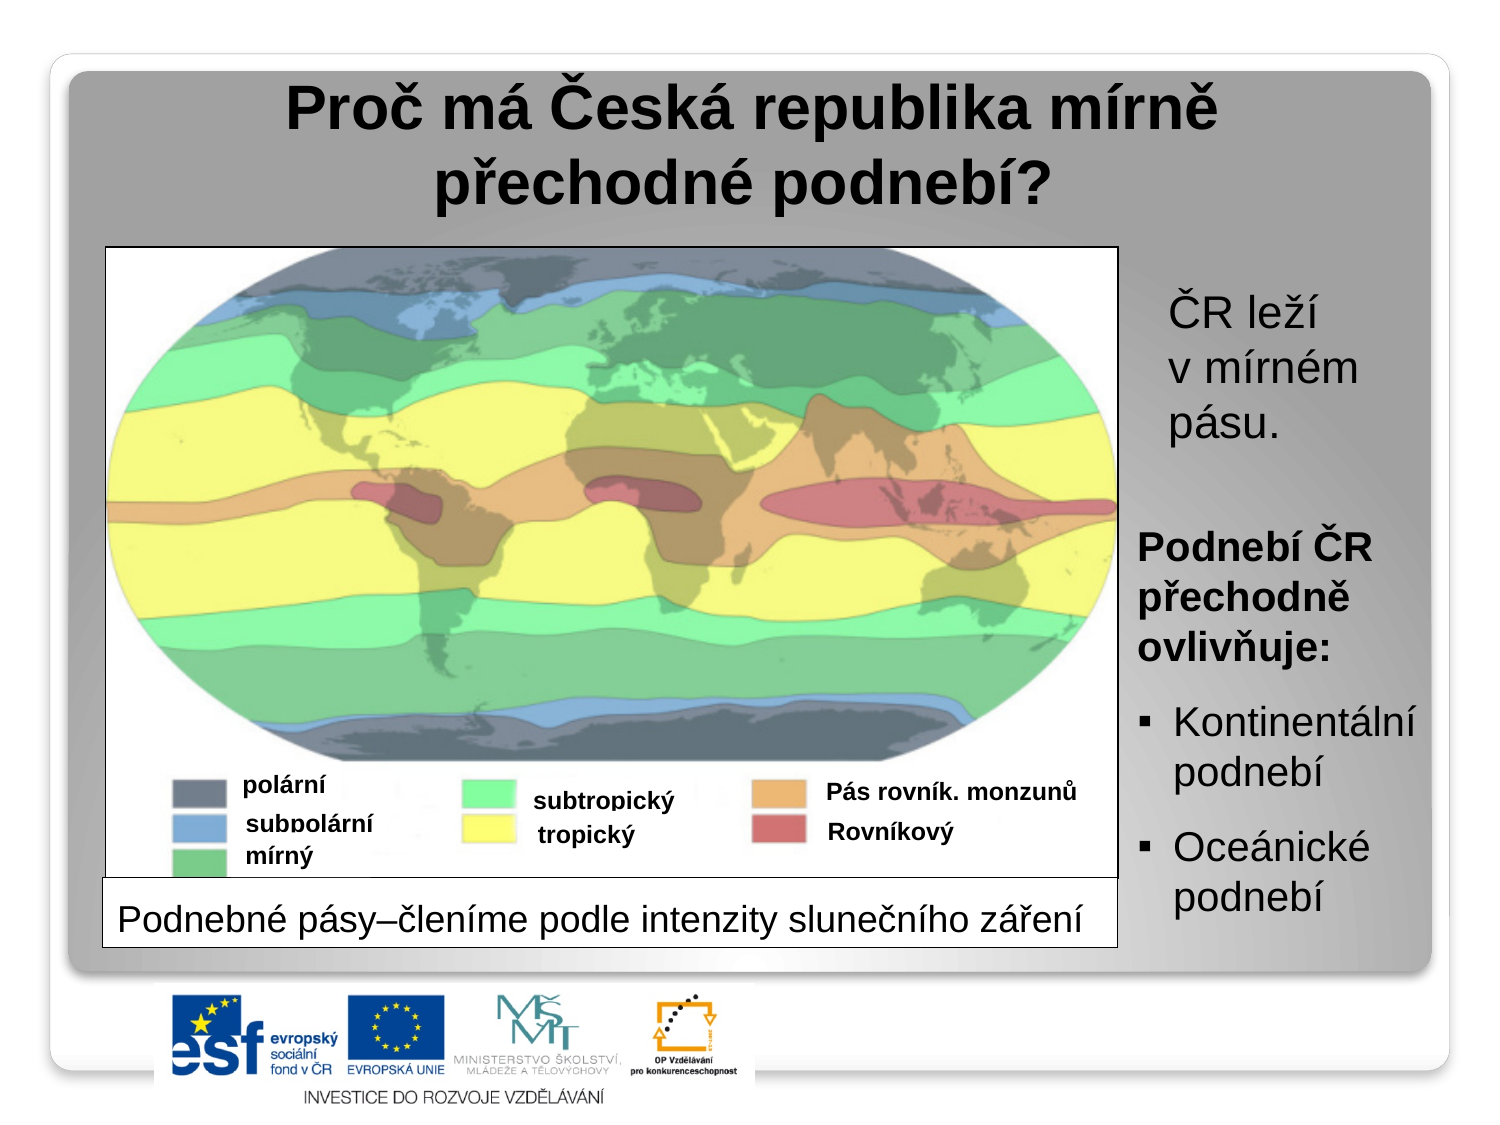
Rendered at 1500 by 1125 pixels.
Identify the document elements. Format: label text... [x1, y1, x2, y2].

text_box Podnebí ČR přechodně ovlivňuje: Kontinentální podnebí Oceánické podnebí [1122, 512, 1445, 928]
text_box ČR leží v mírném pásu. [1154, 275, 1412, 455]
picture [154, 983, 756, 1115]
title Proč má Česká republika mírně přechodné podnebí? [177, 59, 1329, 225]
text_box Podnebné pásy–členíme podle intenzity slunečního záření [102, 888, 1118, 948]
picture [105, 247, 1118, 879]
